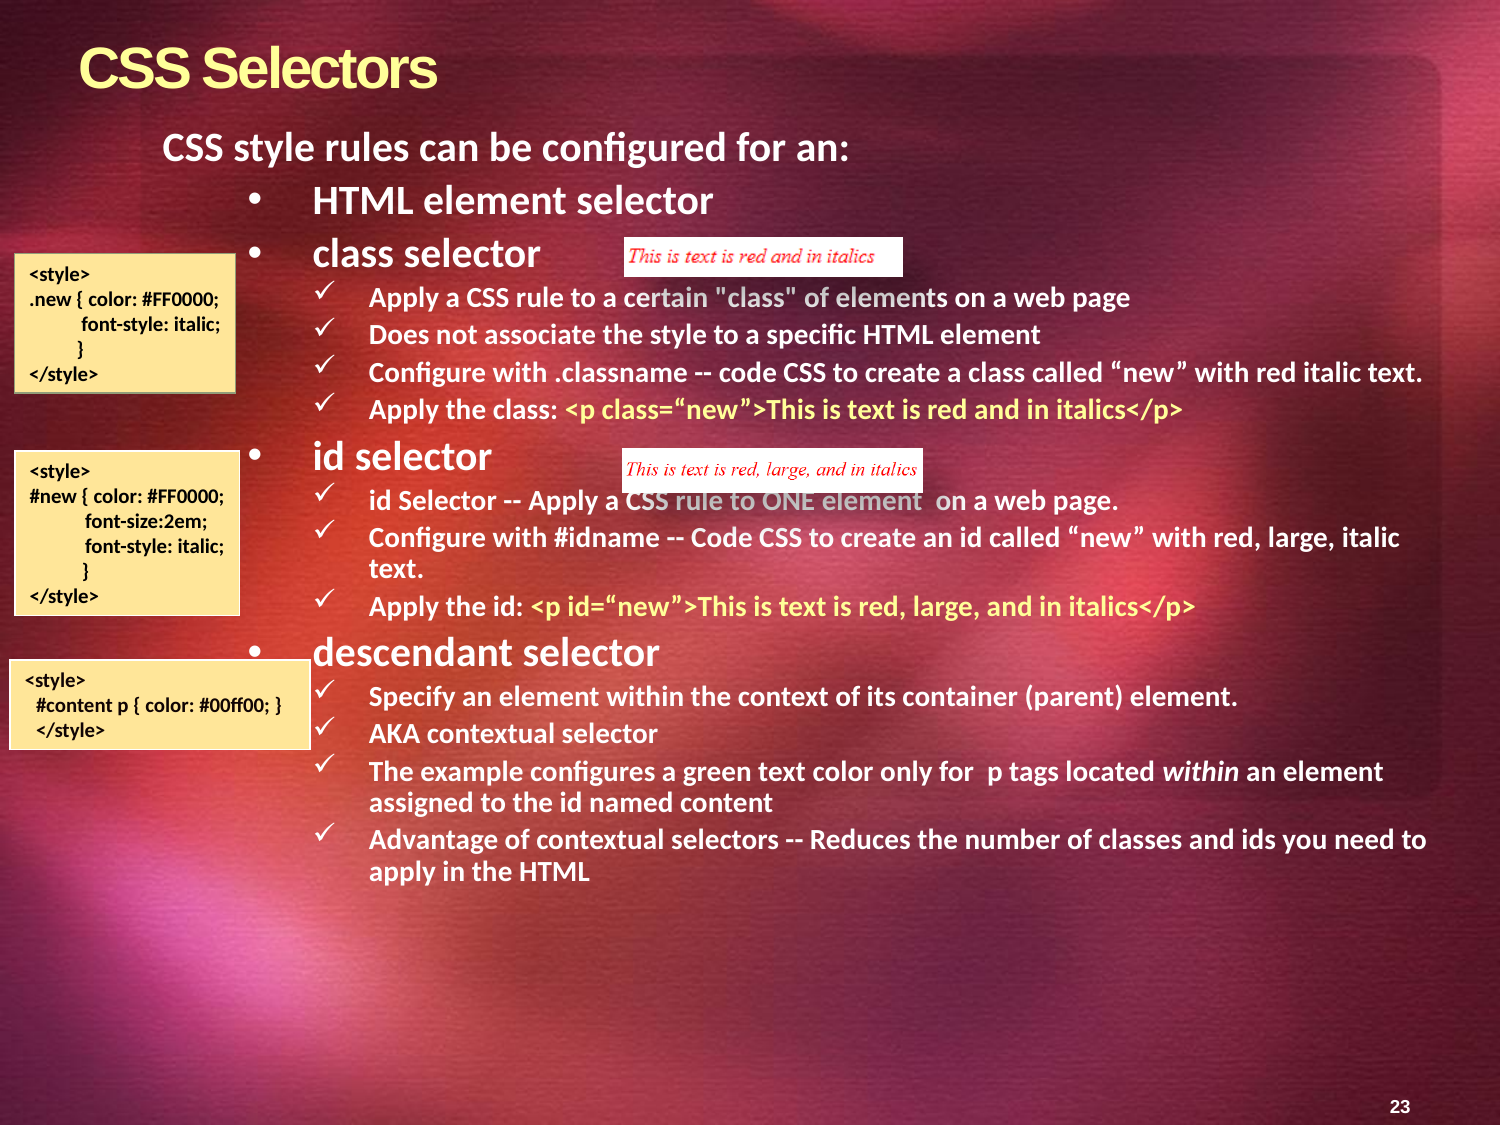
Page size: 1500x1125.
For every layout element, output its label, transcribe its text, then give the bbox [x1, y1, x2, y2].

text_box <style> #content p { color: #00ff00; } </style> [10, 659, 310, 750]
title CSS Selectors [62, 37, 625, 102]
picture [0, 0, 1500, 1125]
text_box <style> .new { color: #FF0000; font-style: italic; } </style> [14, 253, 236, 394]
text_box <style> #new { color: #FF0000; font-size:2em; font-style: italic; } </style> [14, 450, 240, 616]
list CSS style rules can be configured for an: HTML element selector class selector Apply a CSS rule to a certain "class" of elements on a web page Does not associate the style to a specific HTML element Configure with .classname -- code CSS to create a class called “new” with red italic text. Apply the class: <p class=“new”>This is text is red and in italics</p> id selector id Selector -- Apply a CSS rule to ONE element on a web page. Configure with #idname -- Code CSS to create an id called “new” with red, large, italic text. Apply the id: <p id=“new”>This is text is red, large, and in italics</p> descendant selector Specify an element within the context of its container (parent) element. AKA contextual selector The example configures a green text color only for p tags located within an element assigned to the id named content Advantage of contextual selectors -- Reduces the number of classes and ids you need to apply in the HTML [162, 125, 1463, 884]
